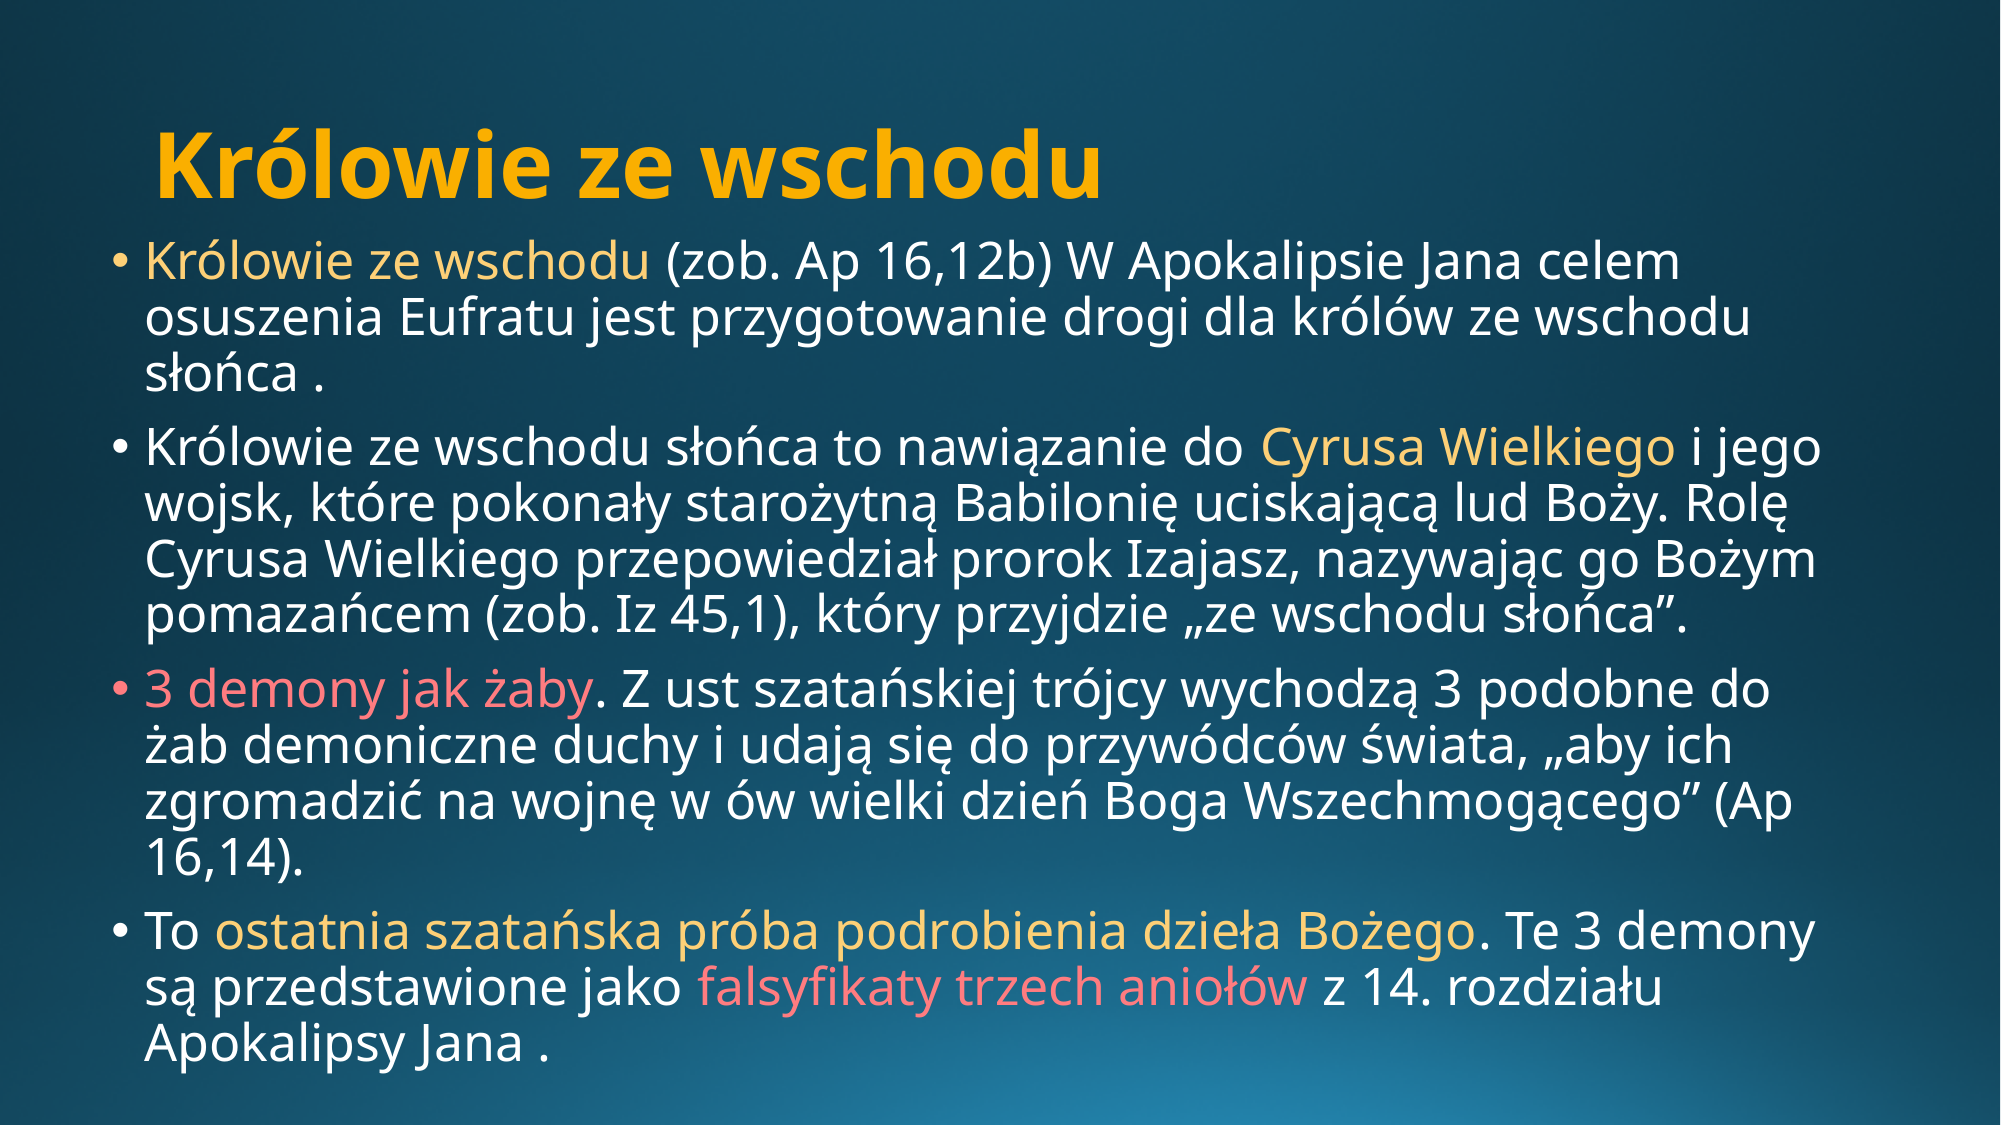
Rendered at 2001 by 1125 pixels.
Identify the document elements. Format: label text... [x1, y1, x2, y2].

title Królowie ze wschodu [137, 59, 1863, 227]
list Królowie ze wschodu (zob. Ap 16,12b) W Apokalipsie Jana celem osuszenia Eufratu jest przygotowanie drogi dla królów ze wschodu słońca . Królowie ze wschodu słońca to nawiązanie do Cyrusa Wielkiego i jego wojsk, które pokonały starożytną Babilonię uciskającą lud Boży. Rolę Cyrusa Wielkiego przepowiedział prorok Izajasz, nazywając go Bożym pomazańcem (zob. Iz 45,1), który przyjdzie „ze wschodu słońca”. 3 demony jak żaby. Z ust szatańskiej trójcy wychodzą 3 podobne do żab demoniczne duchy i udają się do przywódców świata, „aby ich zgromadzić na wojnę w ów wielki dzień Boga Wszechmogącego” (Ap 16,14). To ostatnia szatańska próba podrobienia dzieła Bożego. Te 3 demony są przedstawione jako falsyfikaty trzech aniołów z 14. rozdziału Apokalipsy Jana . [96, 227, 1878, 1090]
picture [0, 0, 2001, 1125]
